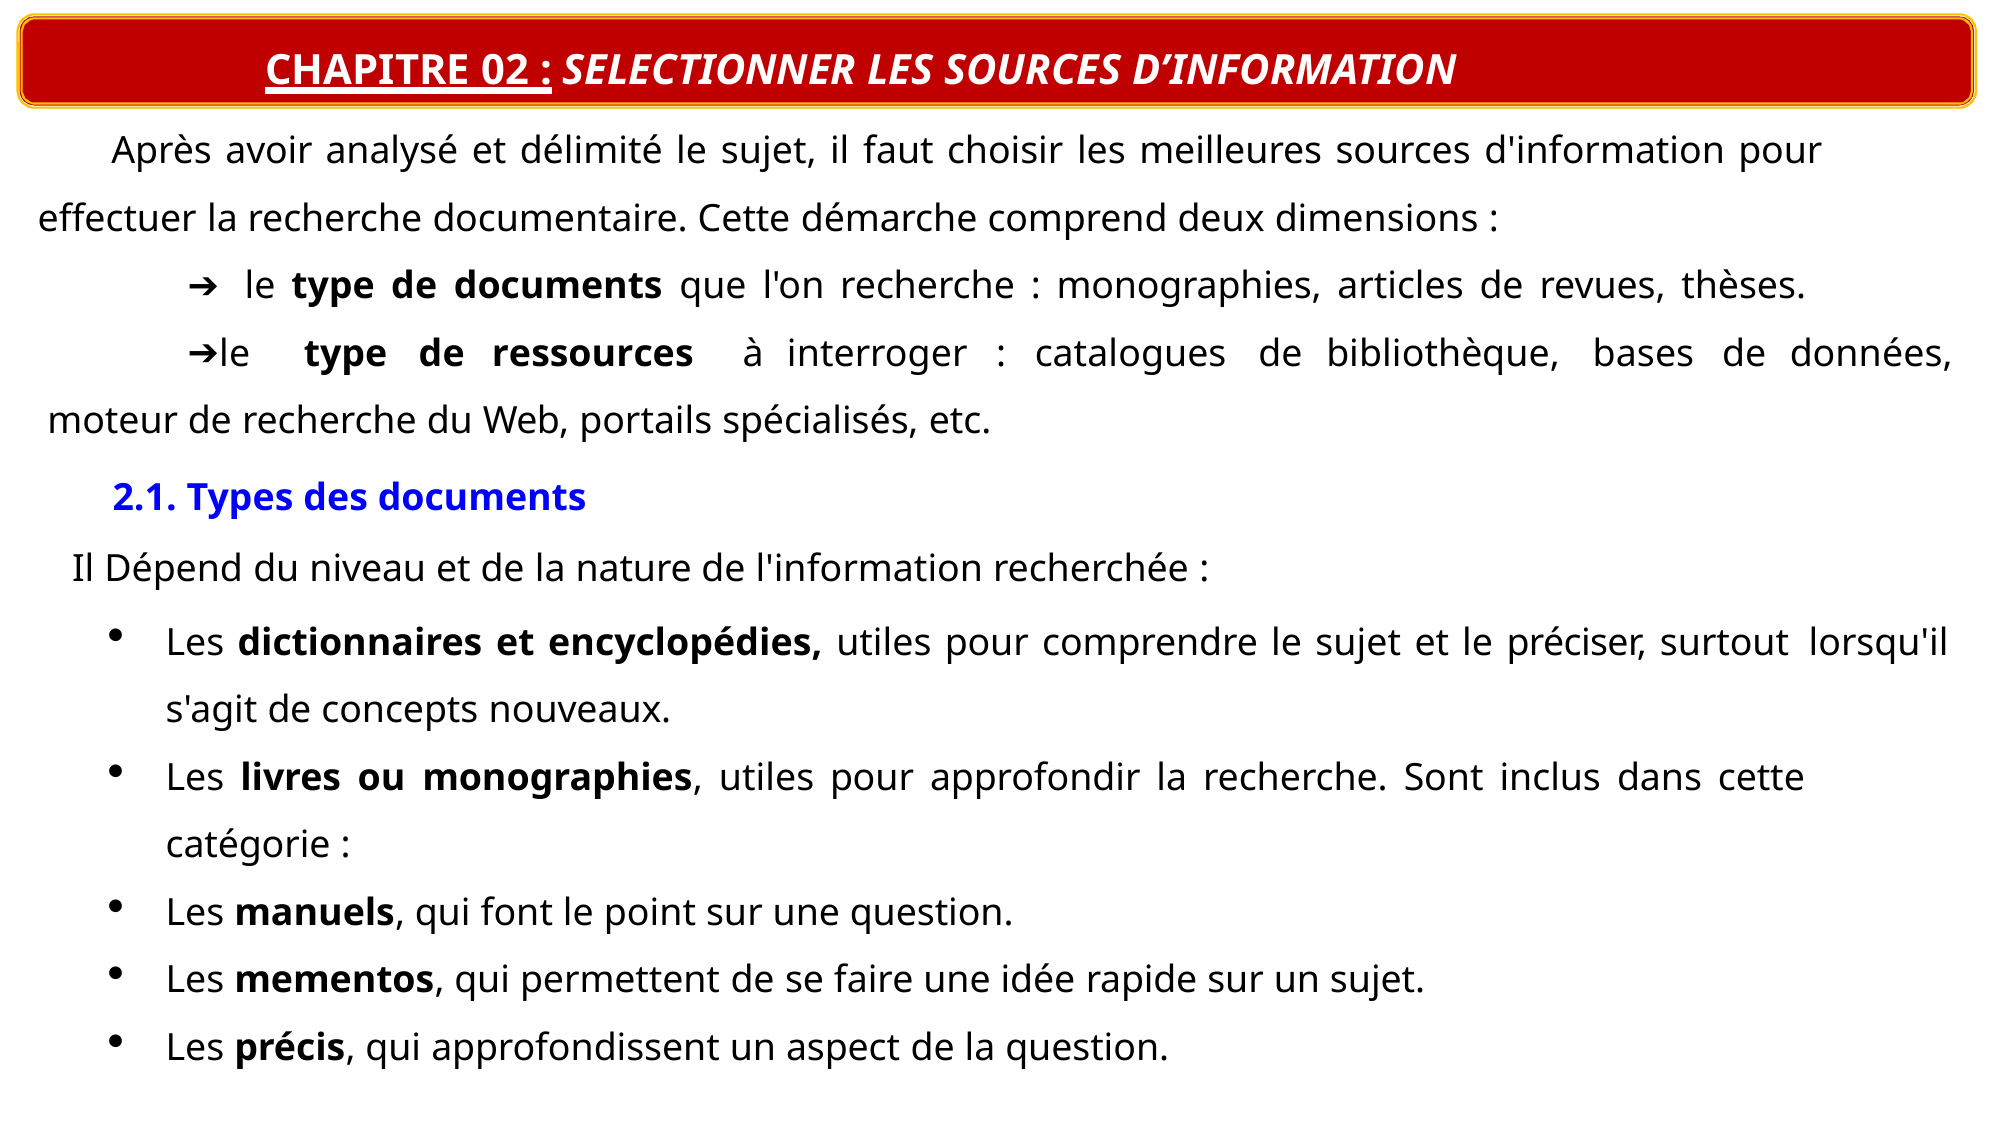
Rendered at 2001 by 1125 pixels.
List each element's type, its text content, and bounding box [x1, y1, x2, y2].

text_box Après avoir analysé et délimité le sujet, il faut choisir les meilleures sources d'information pour effectuer la recherche documentaire. Cette démarche comprend deux dimensions : le type de documents que l'on recherche : monographies, articles de revues, thèses. le type de ressources à interroger : catalogues de bibliothèque, bases de données, moteur de recherche du Web, portails spécialisés, etc. 2.1. Types des documents Il Dépend du niveau et de la nature de l'information recherchée : Les dictionnaires et encyclopédies, utiles pour comprendre le sujet et le préciser, surtout lorsqu'il s'agit de concepts nouveaux. Les livres ou monographies, utiles pour approfondir la recherche. Sont inclus dans cette catégorie : Les manuels, qui font le point sur une question. Les mementos, qui permettent de se faire une idée rapide sur un sujet. Les précis, qui approfondissent un aspect de la question. [35, 101, 1961, 1068]
title CHAPITRE 02 : SELECTIONNER LES SOURCES D’INFORMATION [263, 40, 1731, 101]
